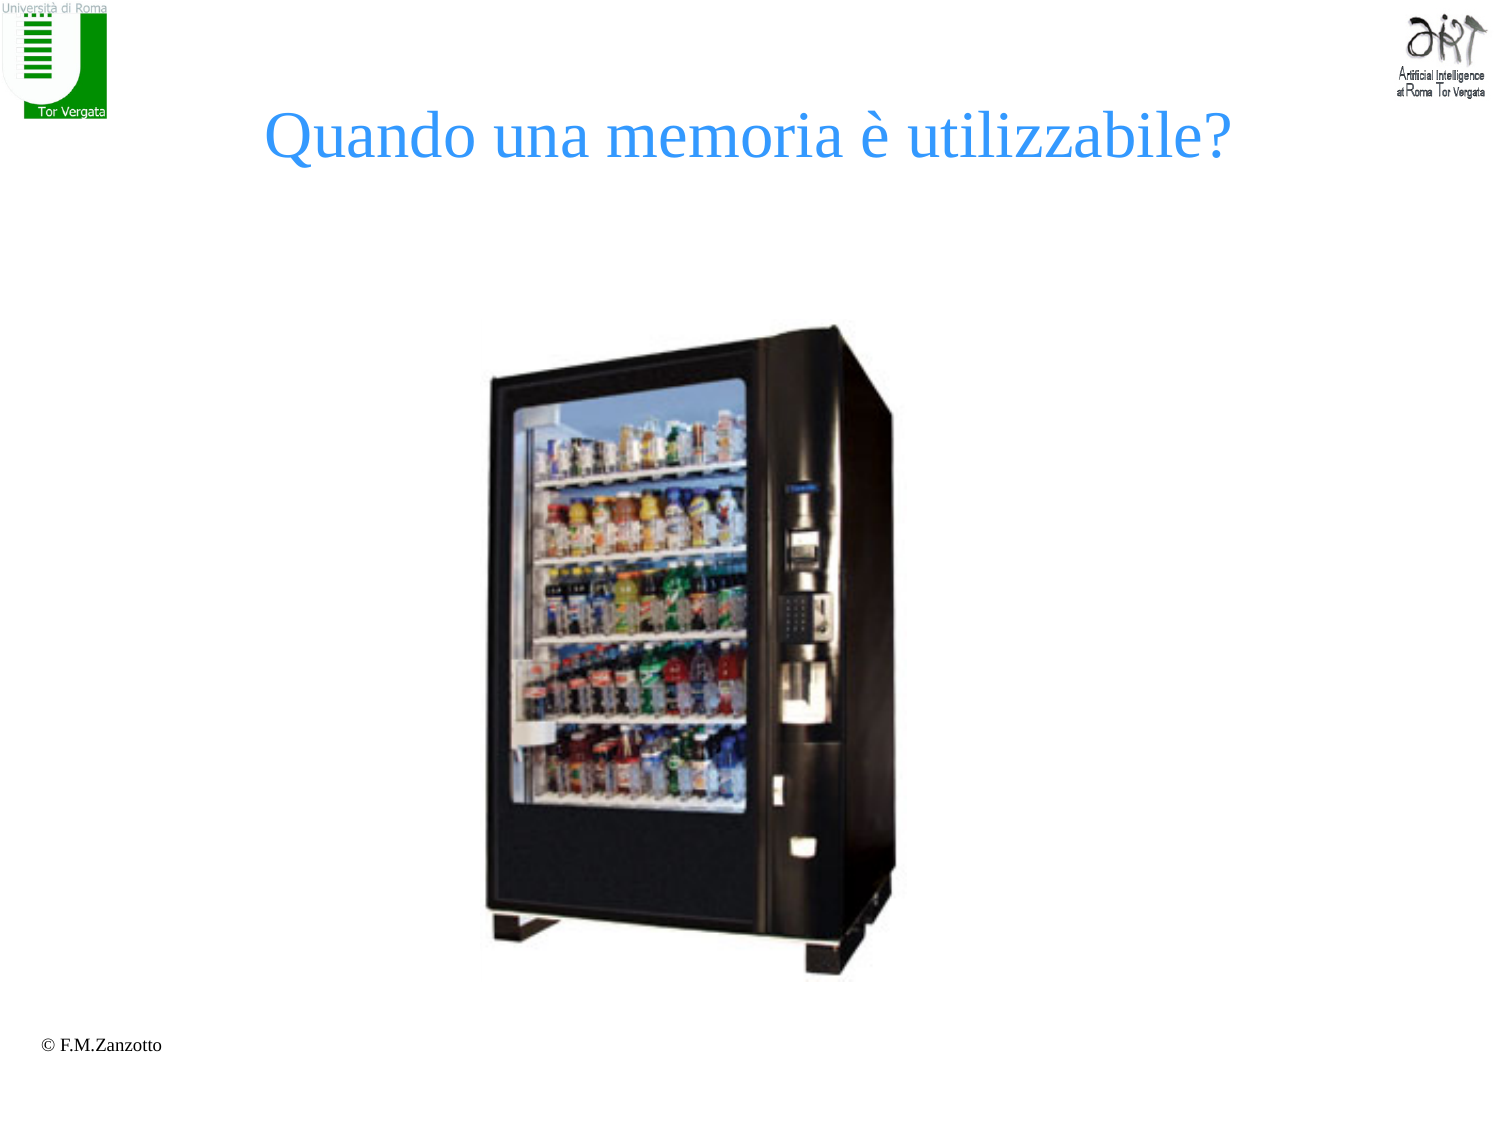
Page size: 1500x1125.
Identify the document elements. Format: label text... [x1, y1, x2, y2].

picture [480, 319, 907, 982]
picture [1387, 8, 1495, 101]
picture [1, 1, 107, 119]
title Quando una memoria è utilizzabile? [112, 74, 1388, 188]
